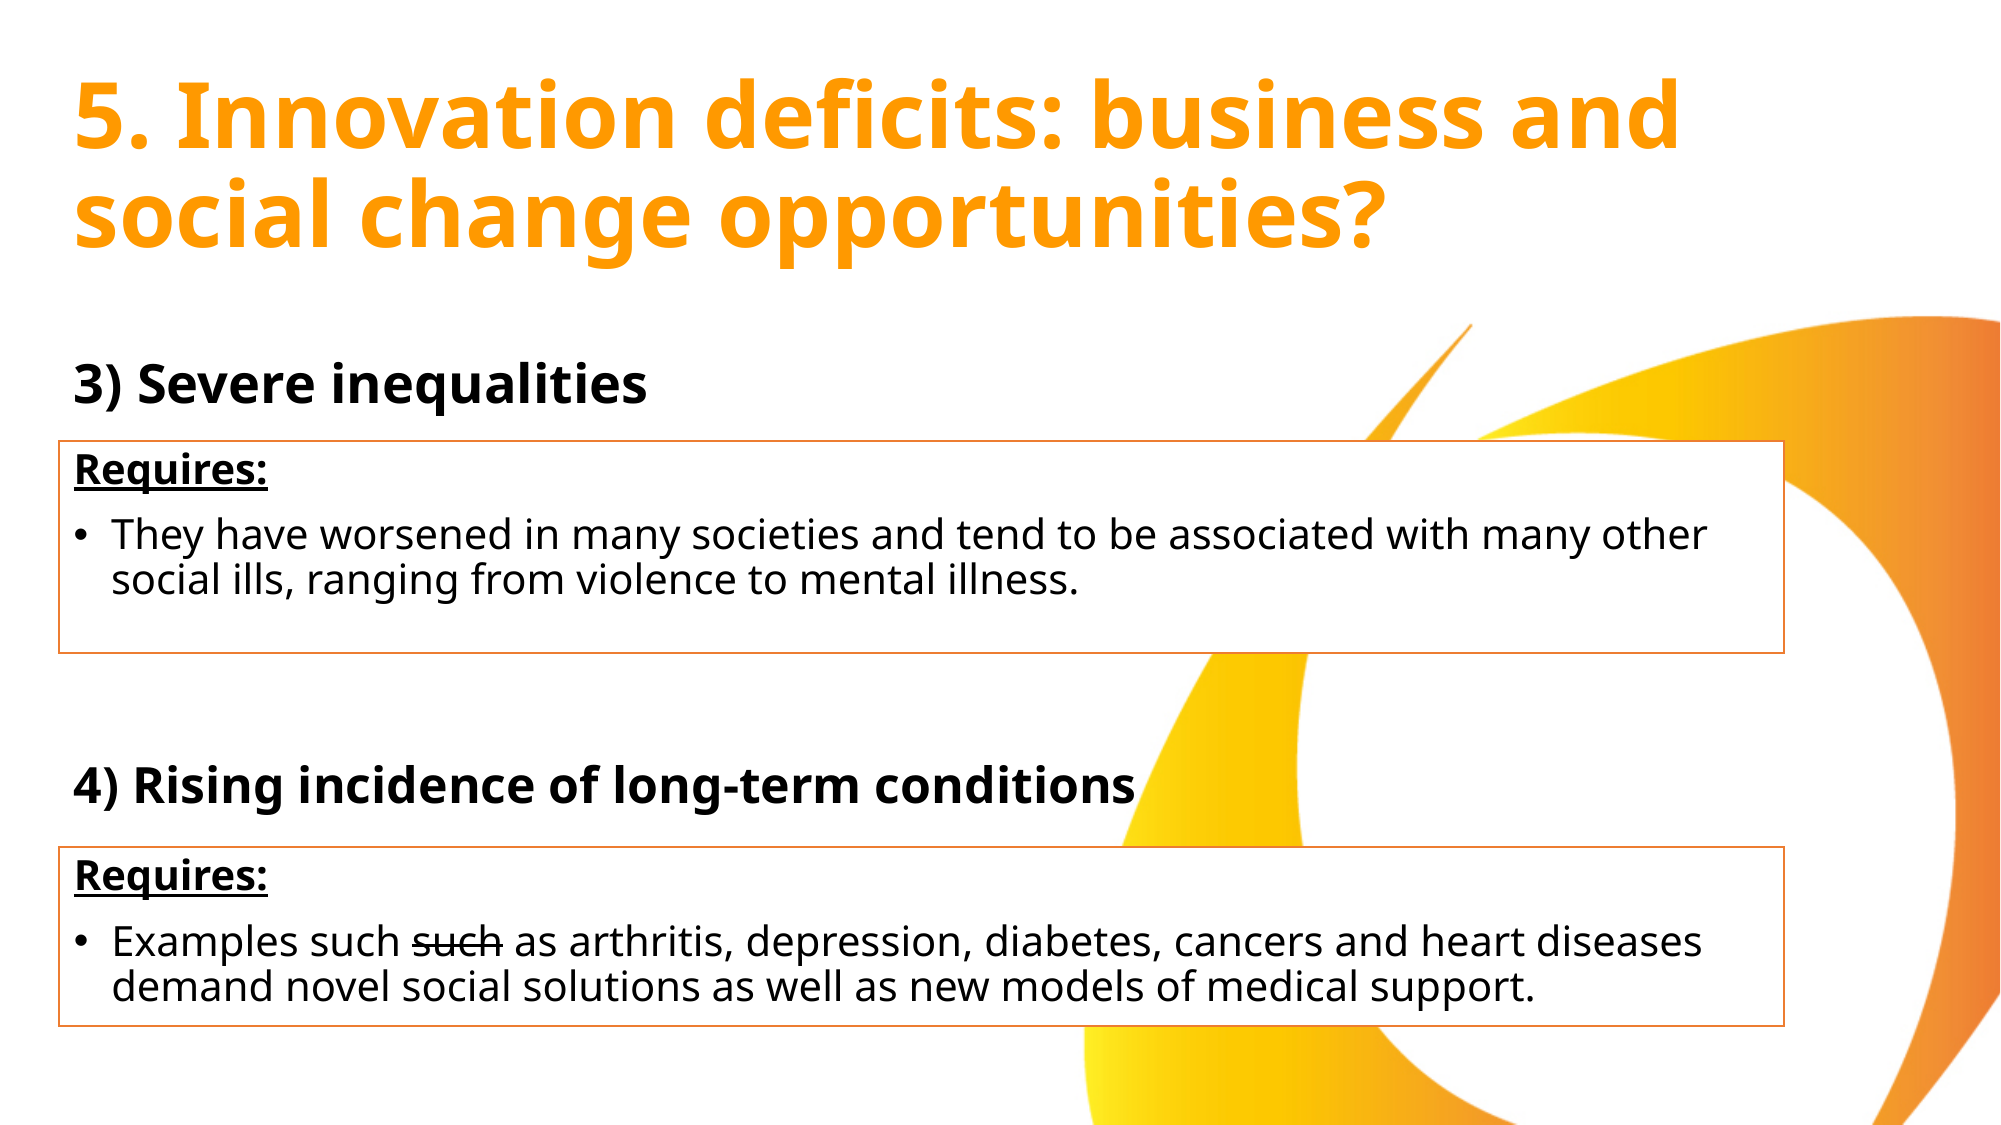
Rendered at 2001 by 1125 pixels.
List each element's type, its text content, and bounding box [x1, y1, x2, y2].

picture [0, 0, 2001, 1125]
title 5. Innovation deficits: business and social change opportunities? [58, 59, 1932, 278]
text_box 4) Rising incidence of long-term conditions [58, 678, 1784, 846]
text_box Requires: They have worsened in many societies and tend to be associated with many other social ills, ranging from violence to mental illness. [58, 440, 1785, 654]
text_box 3) Severe inequalities [58, 277, 1784, 440]
text_box Requires: Examples such such as arthritis, depression, diabetes, cancers and heart diseases demand novel social solutions as well as new models of medical support. [58, 846, 1785, 1027]
